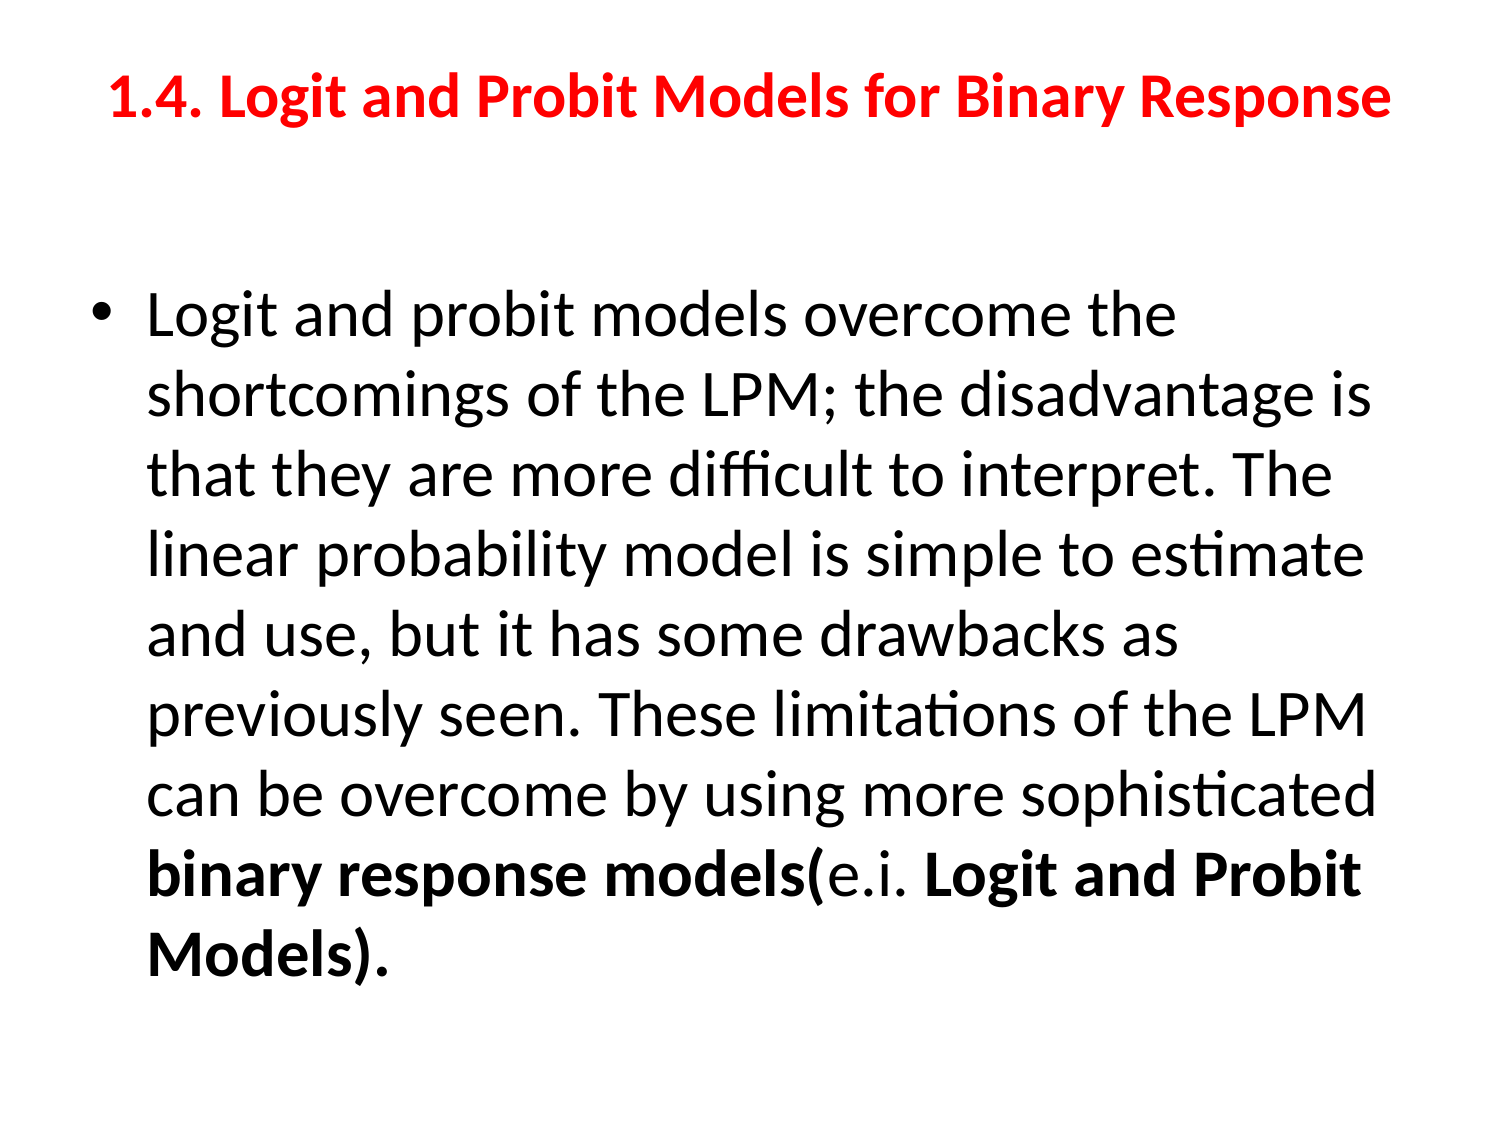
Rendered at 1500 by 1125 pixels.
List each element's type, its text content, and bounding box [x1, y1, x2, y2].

title 1.4. Logit and Probit Models for Binary Response [75, 45, 1425, 233]
list Logit and probit models overcome the shortcomings of the LPM; the disadvantage is that they are more difficult to interpret. The linear probability model is simple to estimate and use, but it has some drawbacks as previously seen. These limitations of the LPM can be overcome by using more sophisticated binary response models(e.i. Logit and Probit Models). [75, 262, 1425, 1005]
